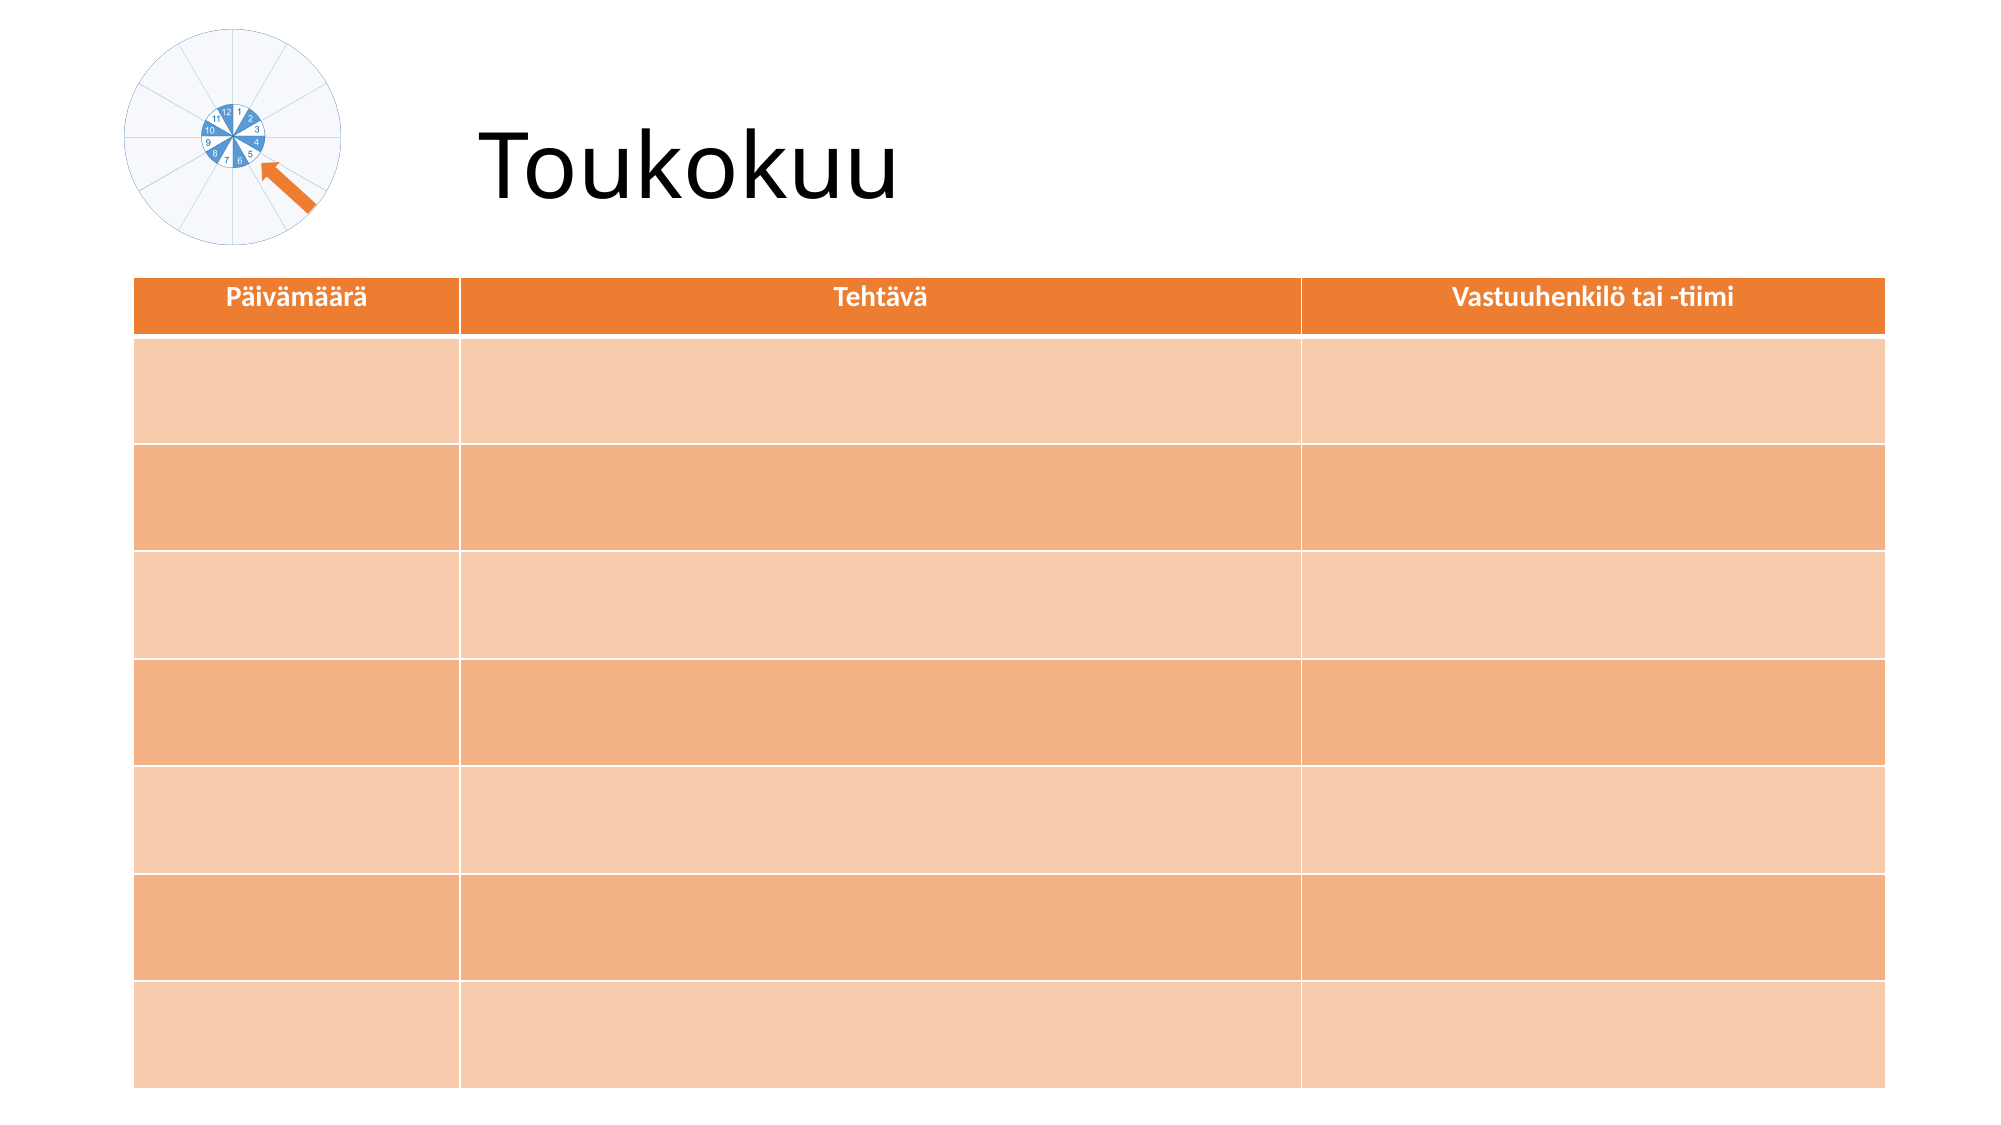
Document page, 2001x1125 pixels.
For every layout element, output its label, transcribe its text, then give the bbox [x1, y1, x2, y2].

picture [124, 29, 341, 245]
table_cell [134, 339, 459, 443]
table_cell [1302, 767, 1885, 873]
table_cell [134, 445, 459, 550]
table_header Tehtävä [461, 278, 1301, 334]
title Toukokuu [463, 60, 1863, 276]
table_cell [461, 982, 1301, 1088]
table_cell [461, 660, 1301, 765]
table_cell [1302, 875, 1885, 980]
table_cell [134, 982, 459, 1088]
table_cell [134, 660, 459, 765]
table_cell [1302, 445, 1885, 550]
table_cell [461, 445, 1301, 550]
table_cell [1302, 552, 1885, 658]
table_cell [134, 875, 459, 980]
table_header Vastuuhenkilö tai -tiimi [1302, 278, 1885, 334]
table_header Päivämäärä [134, 278, 459, 334]
table_cell [134, 552, 459, 658]
table_cell [1302, 660, 1885, 765]
table_cell [461, 767, 1301, 873]
table_cell [461, 875, 1301, 980]
table_cell [461, 339, 1301, 443]
table_cell [1302, 339, 1885, 443]
table_cell [1302, 982, 1885, 1088]
table_cell [134, 767, 459, 873]
table_cell [461, 552, 1301, 658]
